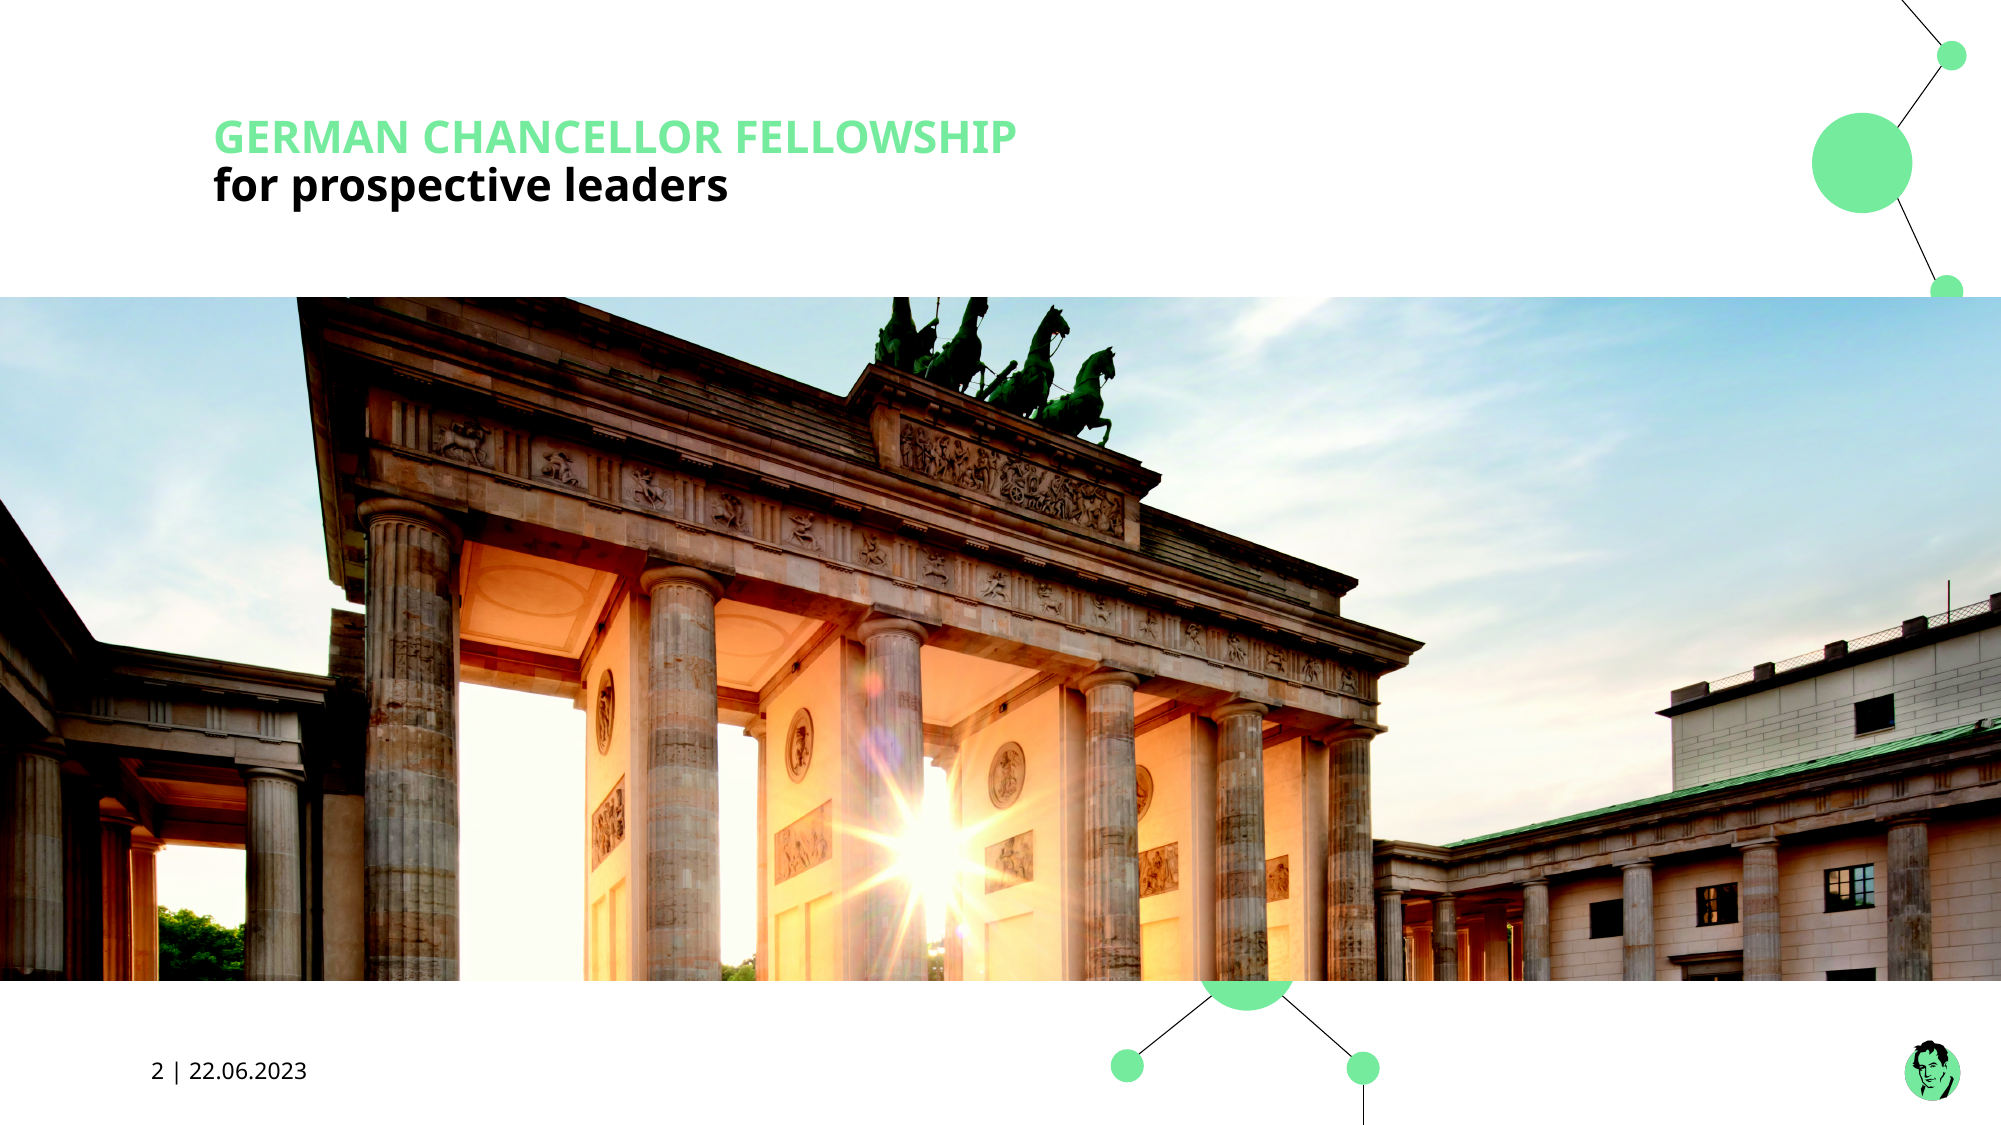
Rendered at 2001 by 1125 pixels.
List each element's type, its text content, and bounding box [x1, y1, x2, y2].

title GERMAN CHANCELLOR FELLOWSHIP for prospective leaders [198, 106, 1702, 263]
picture [1889, 1027, 1976, 1114]
picture [0, 297, 2001, 981]
